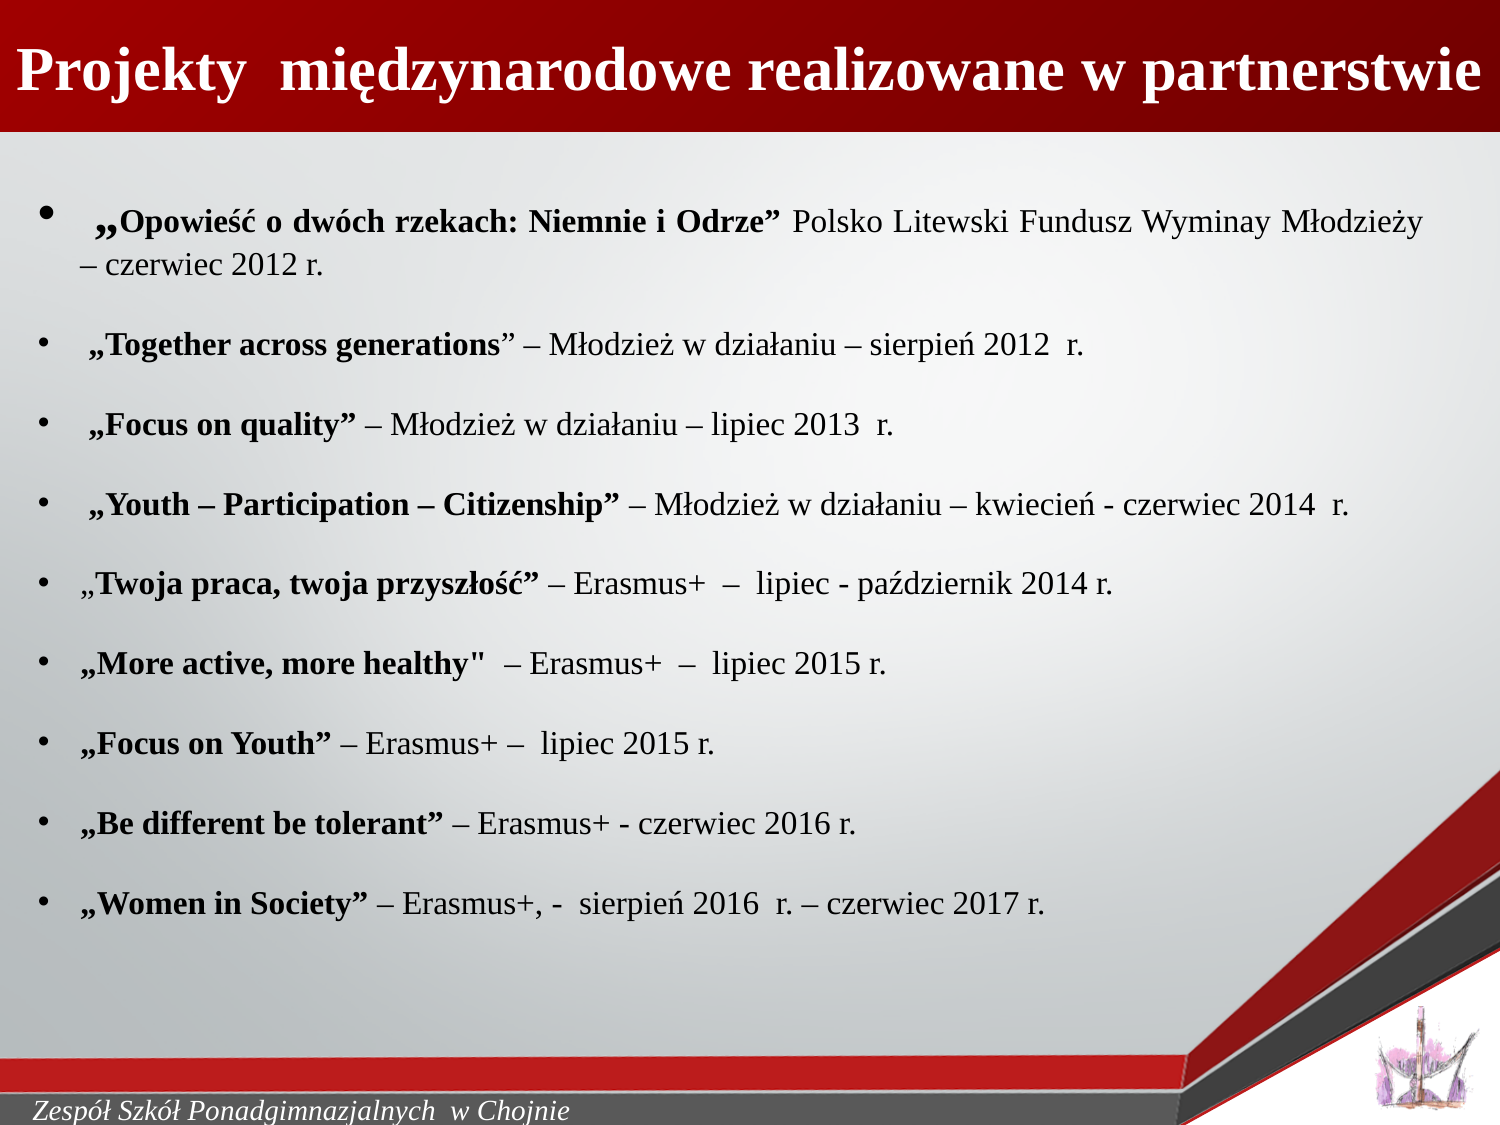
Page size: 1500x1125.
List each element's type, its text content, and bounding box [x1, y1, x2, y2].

picture [268, 1107, 275, 1118]
picture [0, 253, 1500, 1125]
text_box Projekty międzynarodowe realizowane w partnerstwie [0, 0, 1500, 132]
text_box „Opowieść o dwóch rzekach: Niemnie i Odrze” Polsko Litewski Fundusz Wyminay Młodzieży – czerwiec 2012 r. „Together across generations” – Młodzież w działaniu – sierpień 2012 r. „Focus on quality” – Młodzież w działaniu – lipiec 2013 r. „Youth – Participation – Citizenship” – Młodzież w działaniu – kwiecień - czerwiec 2014 r. „Twoja praca, twoja przyszłość” – Erasmus+ – lipiec - październik 2014 r. „More active, more healthy" – Erasmus+ – lipiec 2015 r. „Focus on Youth” – Erasmus+ – lipiec 2015 r. „Be different be tolerant” – Erasmus+ - czerwiec 2016 r. „Women in Society” – Erasmus+, - sierpień 2016 r. – czerwiec 2017 r. [23, 174, 1440, 929]
